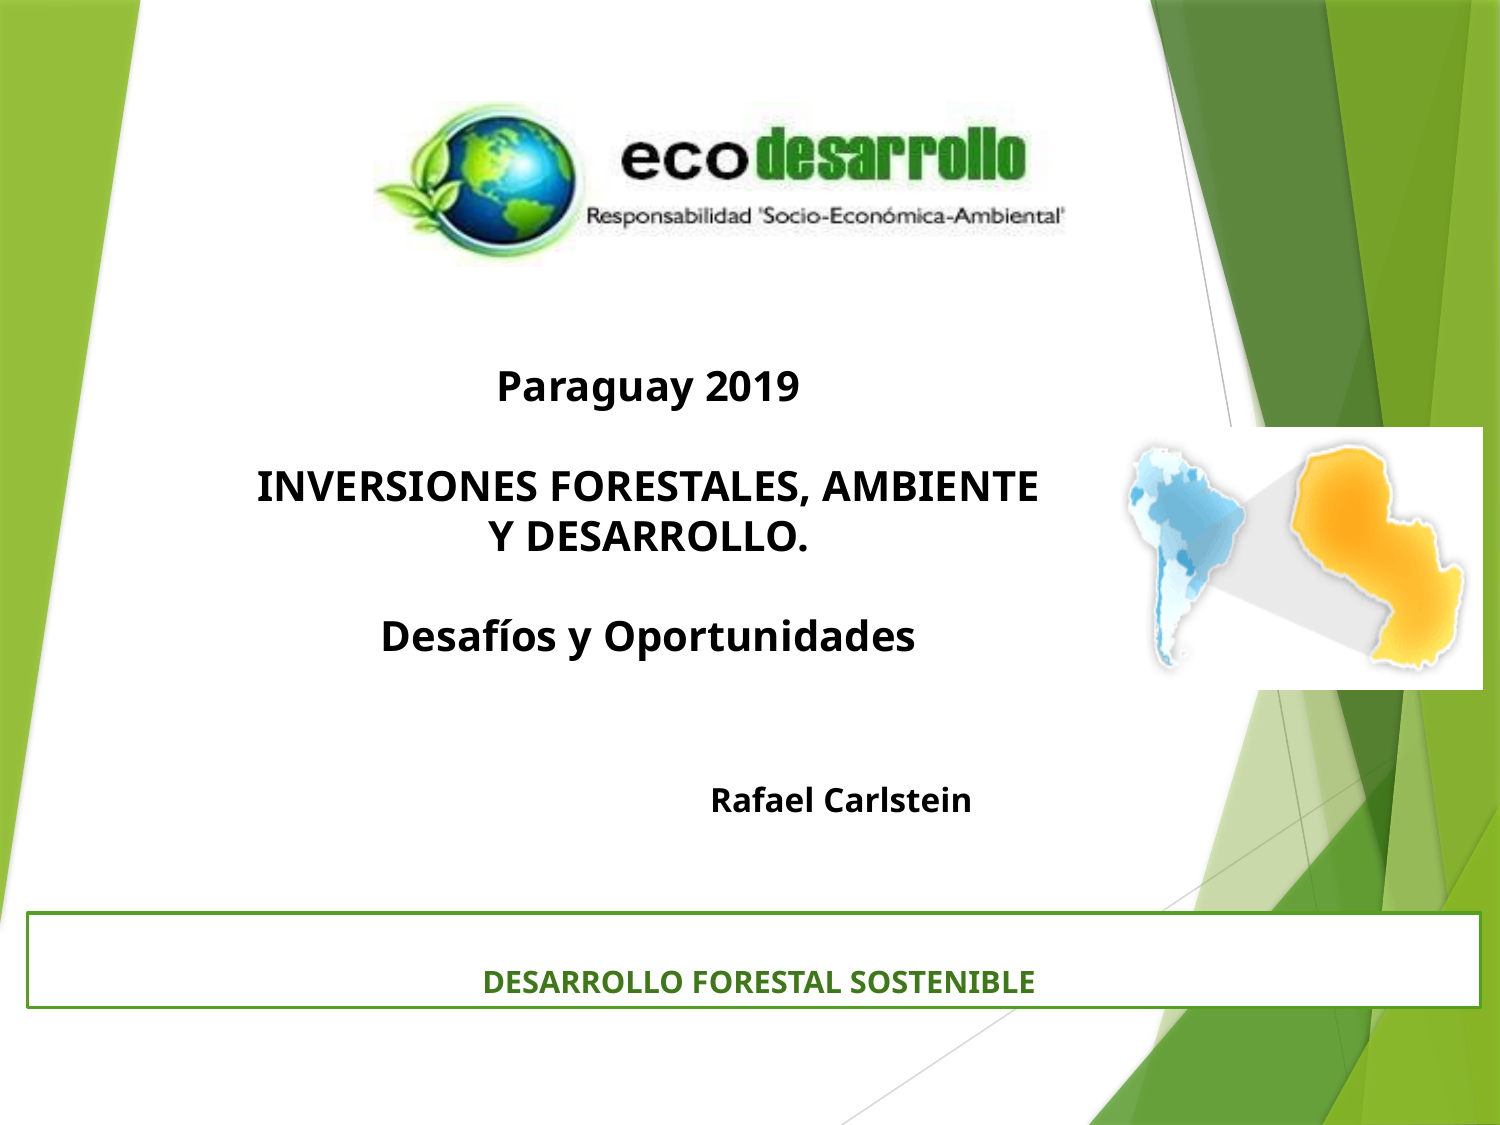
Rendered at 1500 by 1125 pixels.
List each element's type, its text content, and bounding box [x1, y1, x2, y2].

picture [1100, 427, 1483, 690]
text_box Paraguay 2019 INVERSIONES FORESTALES, AMBIENTE Y DESARROLLO. Desafíos y Oportunidades Rafael Carlstein [230, 292, 1068, 957]
title DESARROLLO FORESTAL SOSTENIBLE [26, 911, 1482, 1009]
picture [372, 101, 1068, 268]
